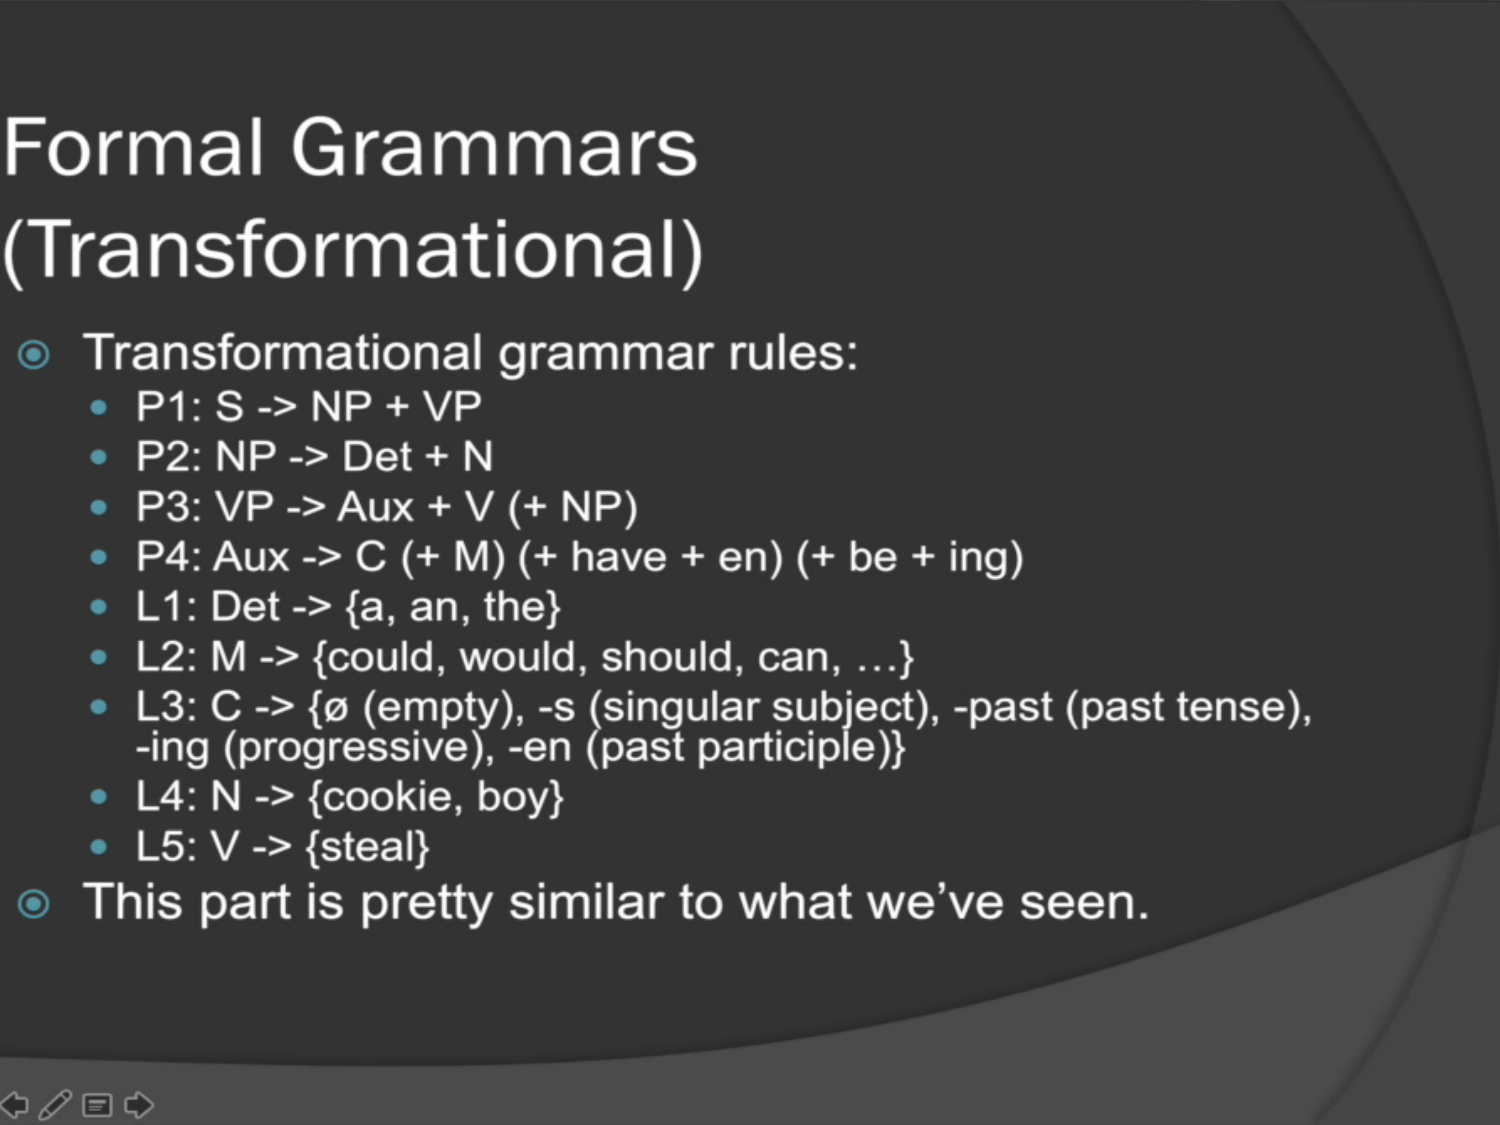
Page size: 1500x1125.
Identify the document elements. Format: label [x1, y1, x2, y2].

text_box [0, 0, 1500, 1125]
